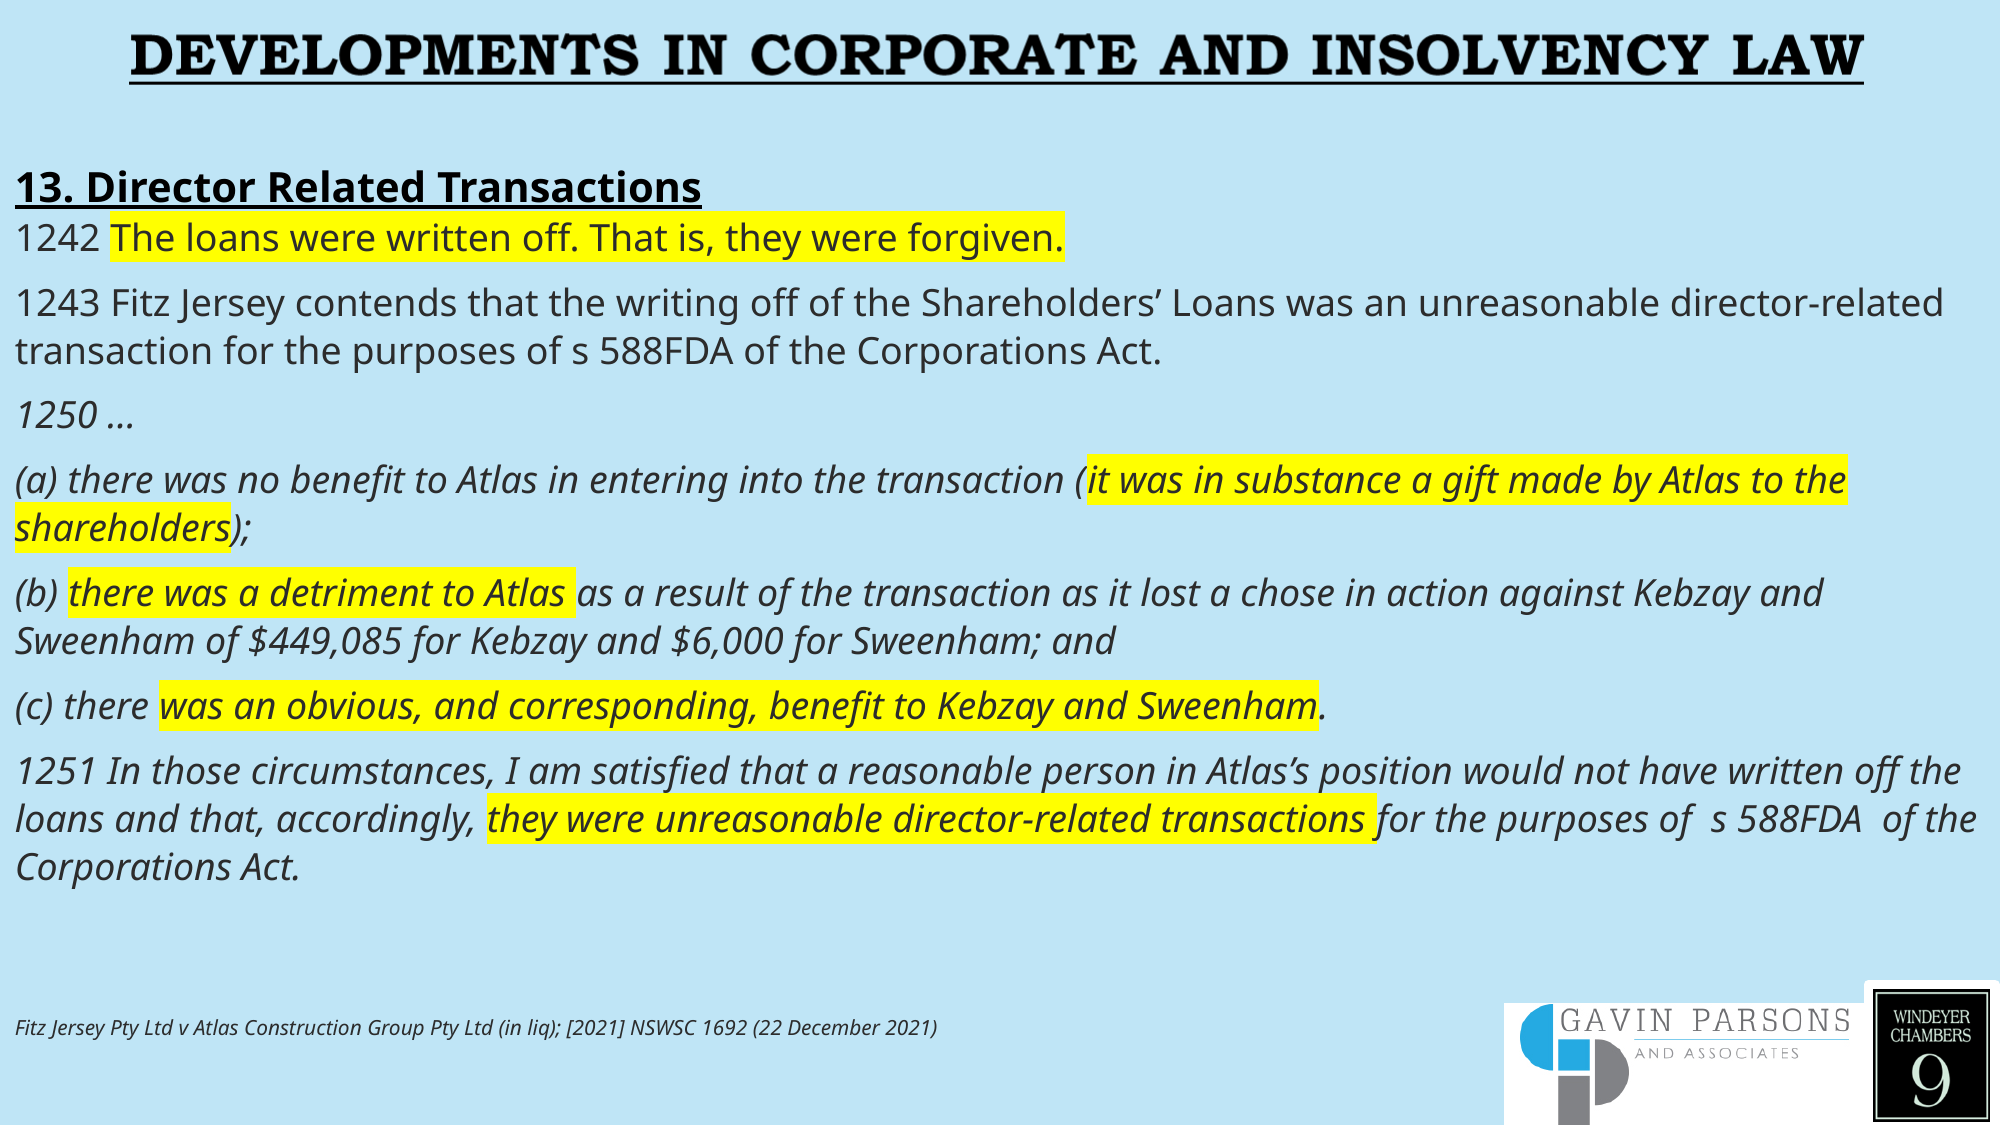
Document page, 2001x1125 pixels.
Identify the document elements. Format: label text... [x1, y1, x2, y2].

picture [1504, 1003, 1864, 1125]
picture [93, 0, 1899, 124]
text_box 13. Director Related Transactions 1242 The loans were written off. That is, they were forgiven. 1243 Fitz Jersey contends that the writing off of the Shareholders’ Loans was an unreasonable director-related transaction for the purposes of s 588FDA of the Corporations Act. 1250 … (a) there was no benefit to Atlas in entering into the transaction (it was in substance a gift made by Atlas to the shareholders); (b) there was a detriment to Atlas as a result of the transaction as it lost a chose in action against Kebzay and Sweenham of $449,085 for Kebzay and $6,000 for Sweenham; and (c) there was an obvious, and corresponding, benefit to Kebzay and Sweenham. 1251 In those circumstances, I am satisfied that a reasonable person in Atlas’s position would not have written off the loans and that, accordingly, they were unreasonable director-related transactions for the purposes of s 588FDA of the Corporations Act. Fitz Jersey Pty Ltd v Atlas Construction Group Pty Ltd (in liq); [2021] NSWSC 1692 (22 December 2021) [0, 128, 2000, 1047]
picture [1872, 988, 1991, 1122]
